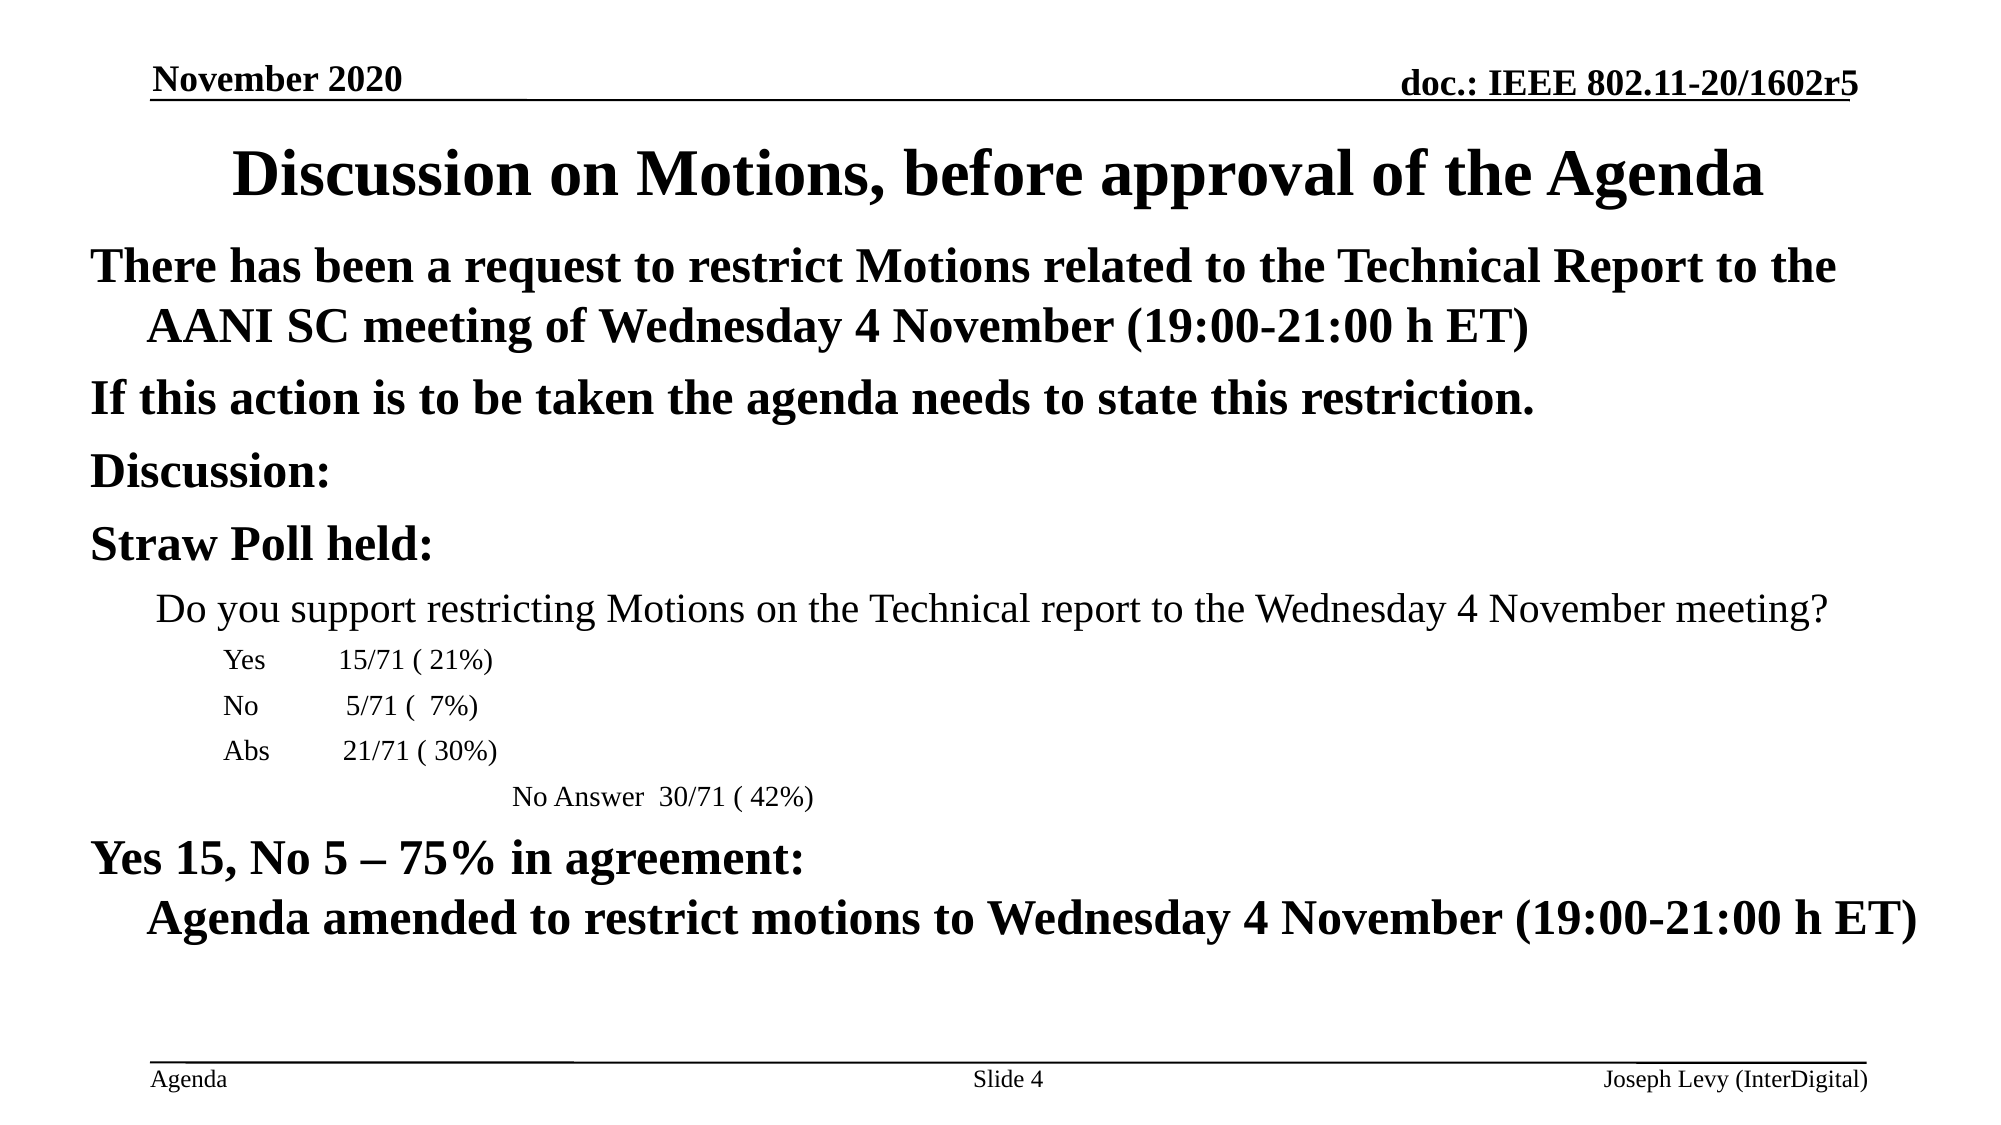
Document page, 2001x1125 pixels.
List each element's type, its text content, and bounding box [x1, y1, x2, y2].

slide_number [152, 54, 563, 100]
list There has been a request to restrict Motions related to the Technical Report to the AANI SC meeting of Wednesday 4 November (19:00-21:00 h ET) If this action is to be taken the agenda needs to state this restriction. Discussion: Straw Poll held: Do you support restricting Motions on the Technical report to the Wednesday 4 November meeting? Yes 15/71 ( 21%) No 5/71 ( 7%) Abs 21/71 ( 30%) No Answer 30/71 ( 42%) Yes 15, No 5 – 75% in agreement: Agenda amended to restrict motions to Wednesday 4 November (19:00-21:00 h ET) [74, 224, 1963, 1063]
footer Joseph Levy (InterDigital) [1171, 1061, 1869, 1093]
title Discussion on Motions, before approval of the Agenda [149, 112, 1850, 224]
slide_number Slide 4 [950, 1061, 1067, 1123]
